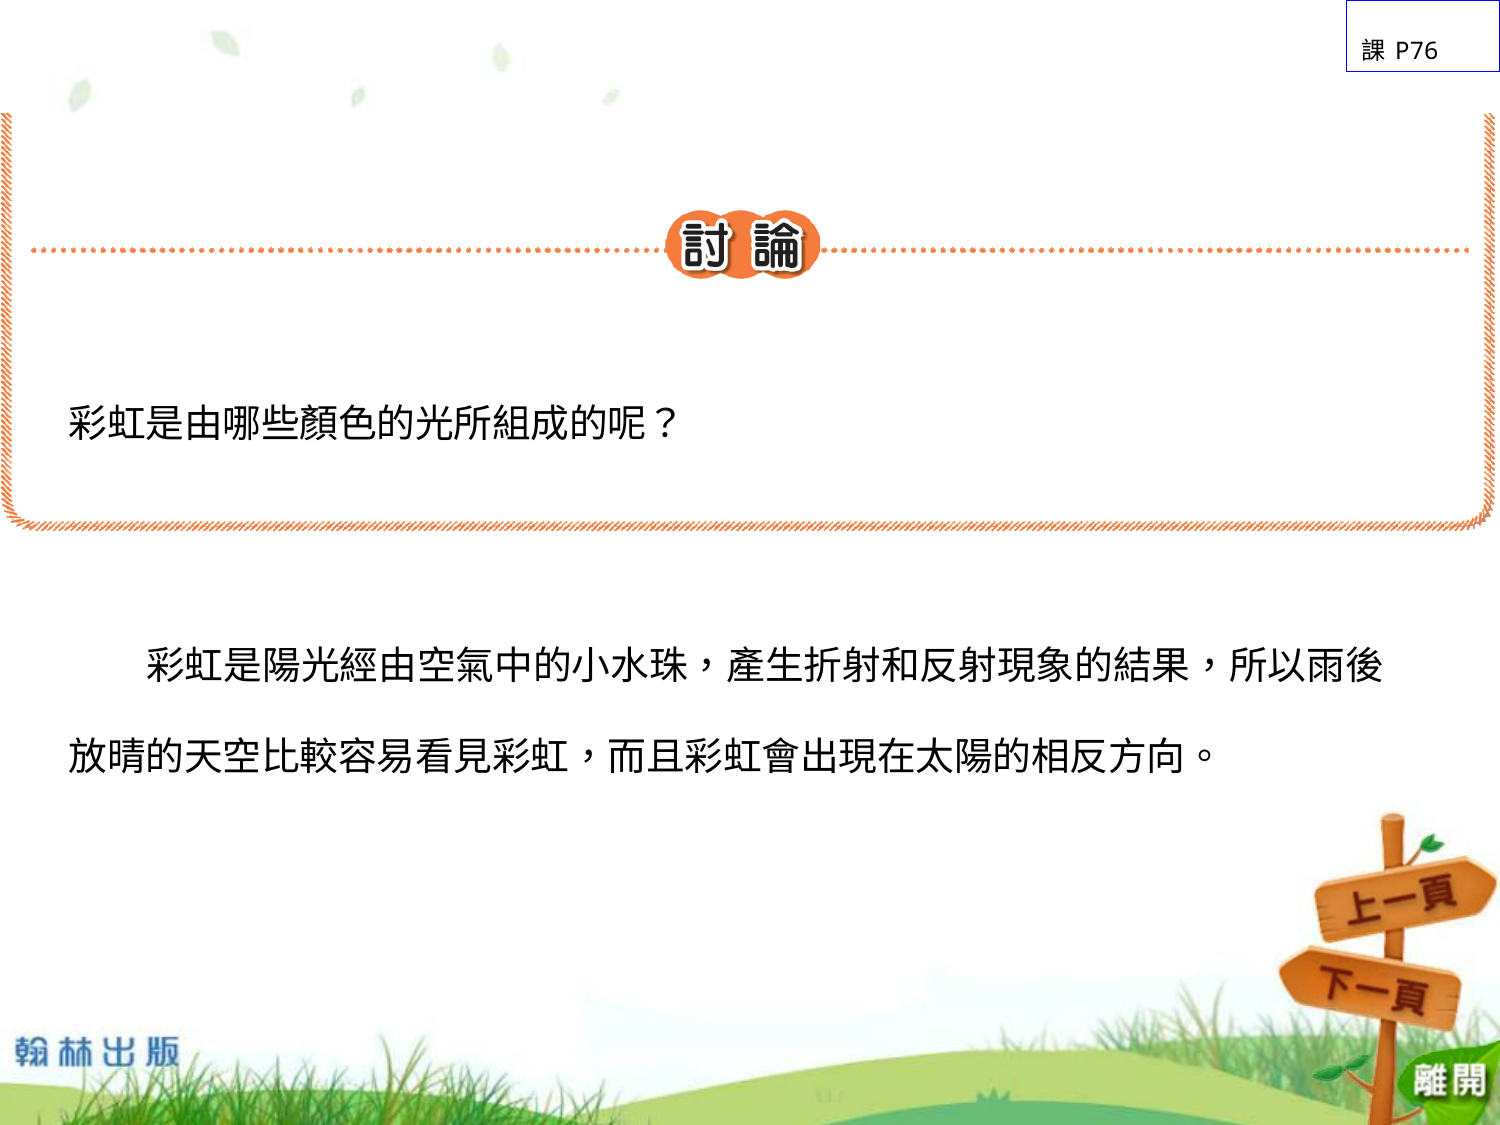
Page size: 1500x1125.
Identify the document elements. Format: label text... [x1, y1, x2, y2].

picture [0, 2, 1500, 1125]
text_box 彩虹是陽光經由空氣中的小水珠，產生折射和反射現象的結果，所以雨後放晴的天空比較容易看見彩虹，而且彩虹會出現在太陽的相反方向。 [53, 588, 1399, 786]
text_box 課P76 [1346, 0, 1500, 72]
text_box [1273, 806, 1500, 1125]
